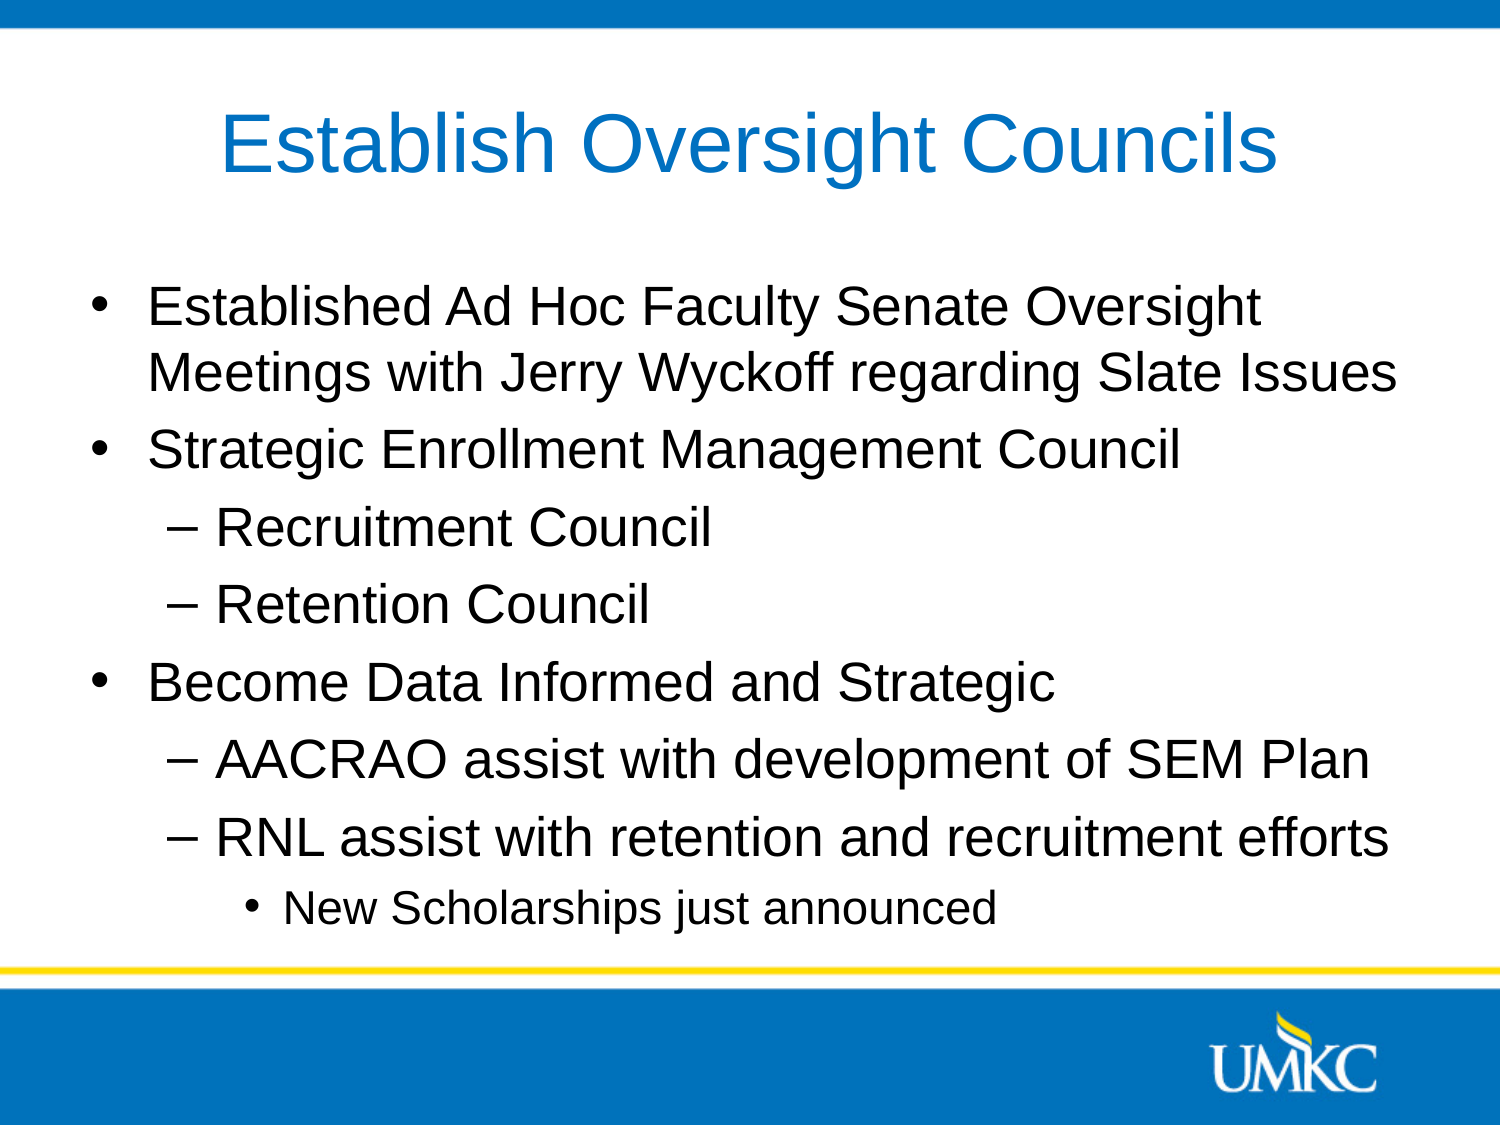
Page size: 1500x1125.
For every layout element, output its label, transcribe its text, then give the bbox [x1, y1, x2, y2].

list Established Ad Hoc Faculty Senate Oversight Meetings with Jerry Wyckoff regarding Slate Issues Strategic Enrollment Management Council Recruitment Council Retention Council Become Data Informed and Strategic AACRAO assist with development of SEM Plan RNL assist with retention and recruitment efforts New Scholarships just announced [75, 262, 1425, 1005]
title Establish Oversight Councils [75, 45, 1425, 233]
picture [0, 0, 1500, 1125]
